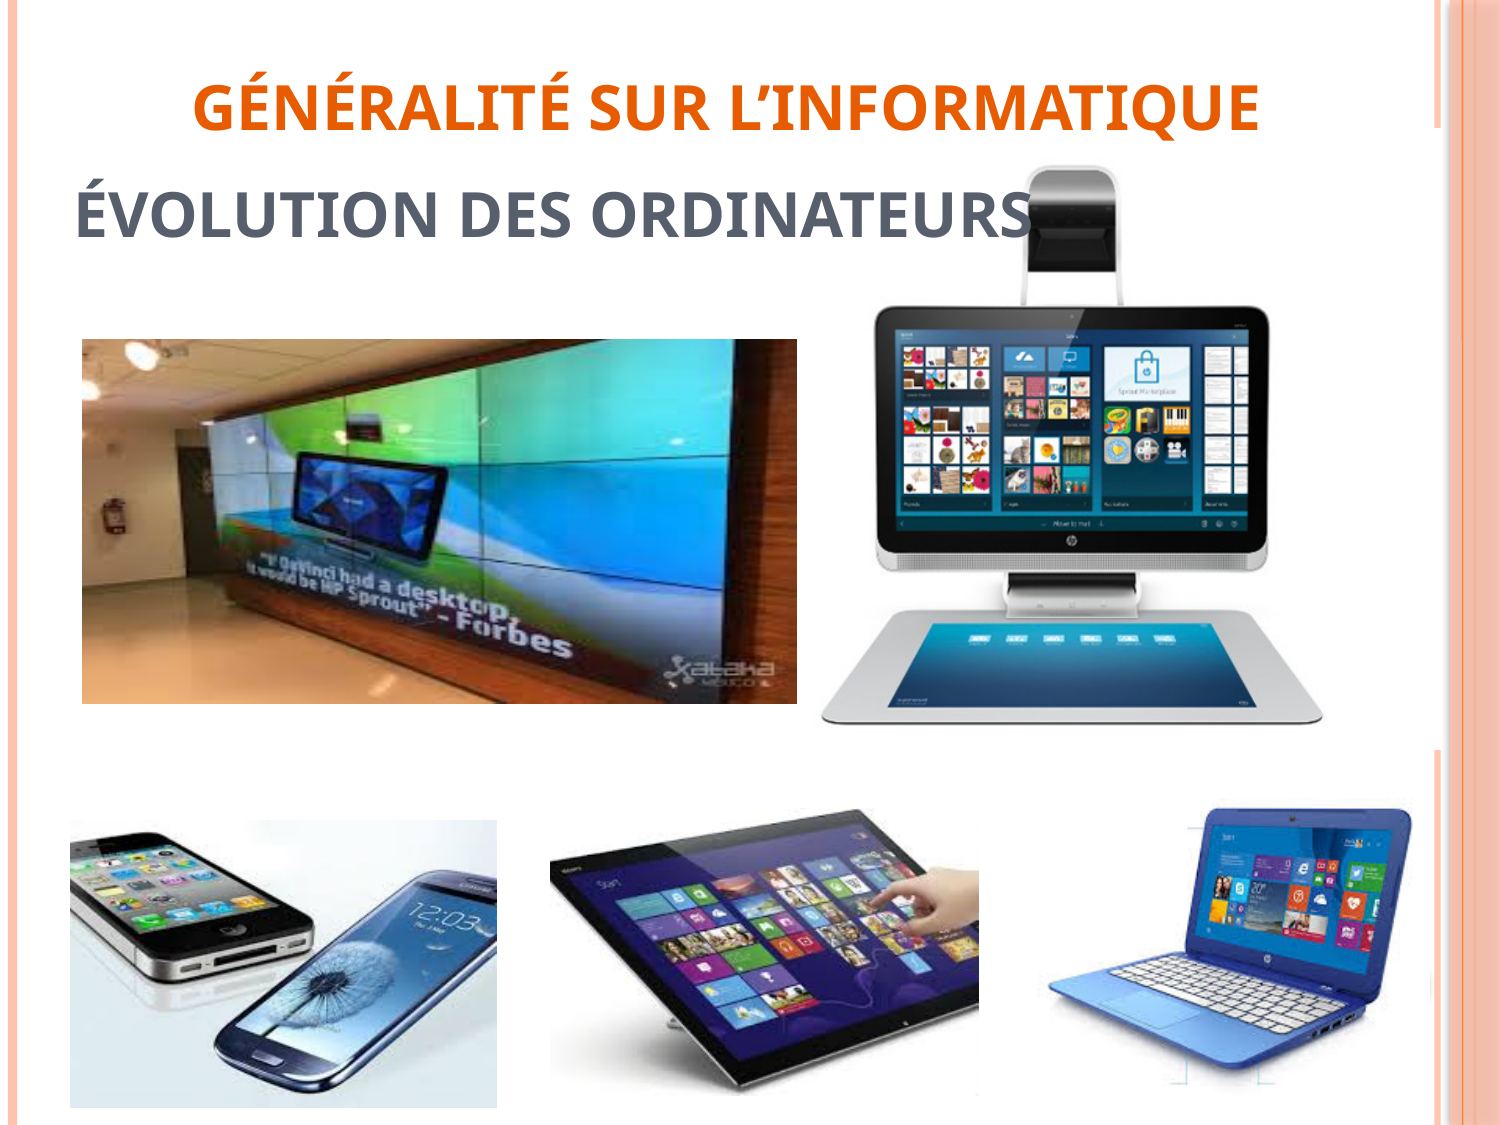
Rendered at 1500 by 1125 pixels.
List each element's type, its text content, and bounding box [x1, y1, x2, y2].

picture [81, 128, 1442, 751]
picture [69, 819, 498, 1109]
picture [1024, 797, 1431, 1103]
text_box Généralité sur l’informatique [58, 23, 1395, 125]
picture [550, 807, 980, 1097]
text_box évolution des ordinateurs [58, 70, 1284, 258]
